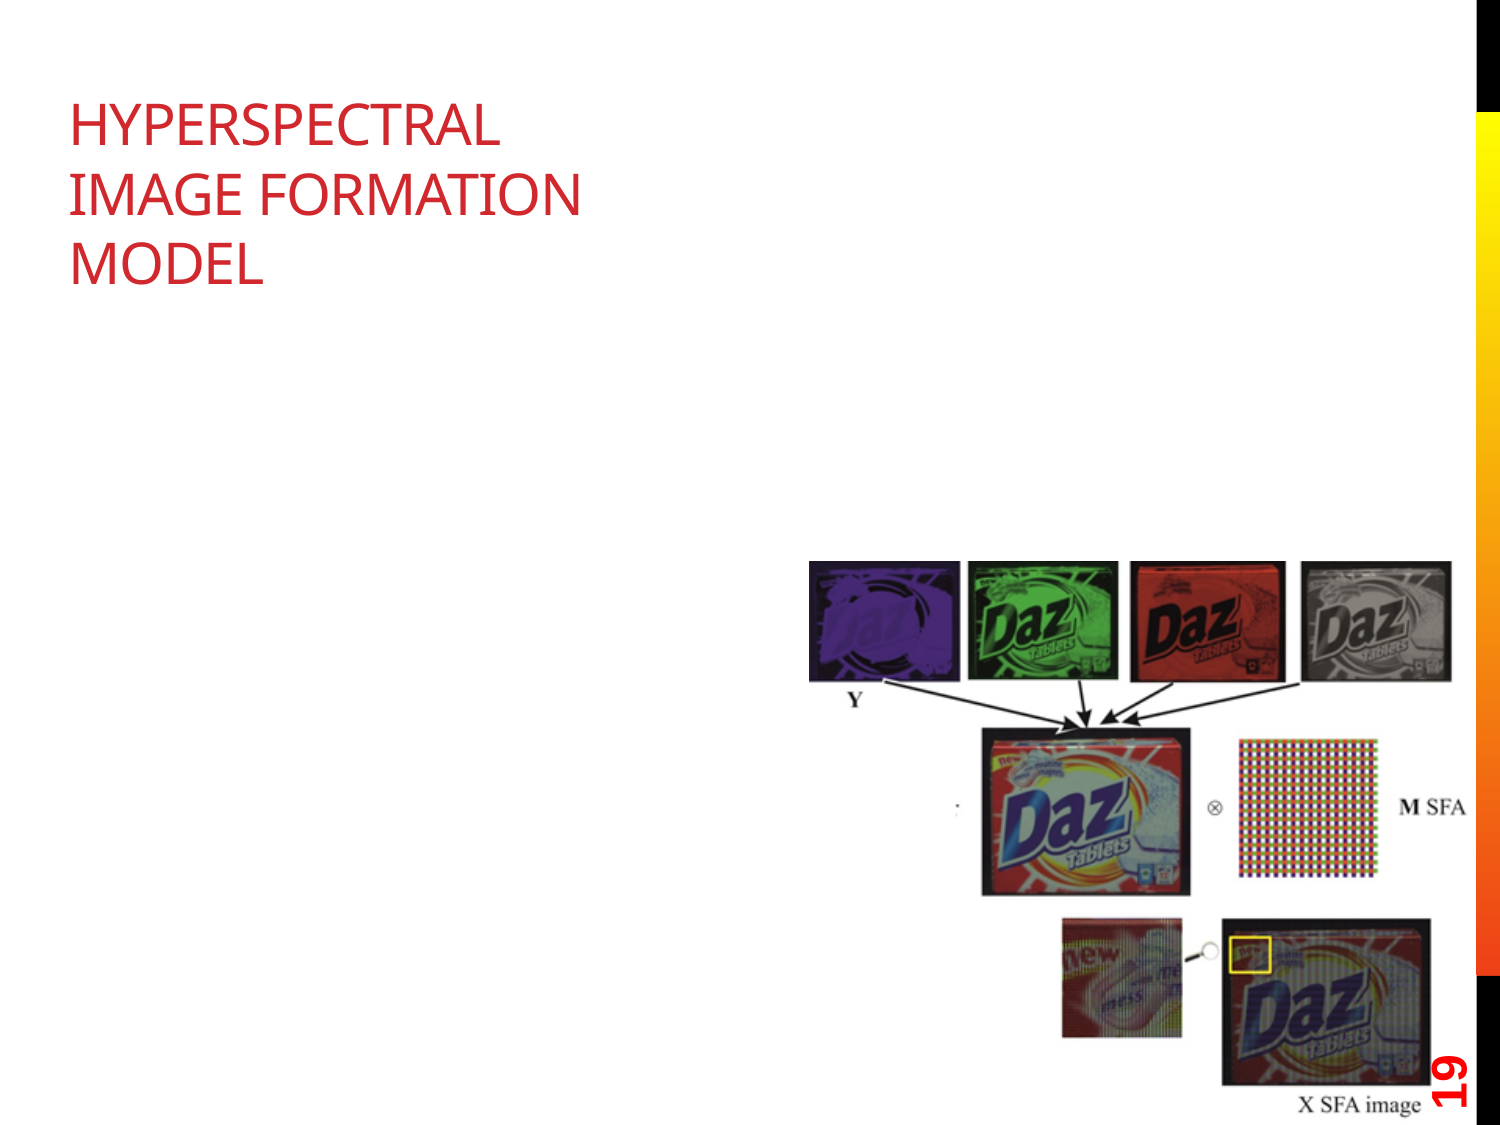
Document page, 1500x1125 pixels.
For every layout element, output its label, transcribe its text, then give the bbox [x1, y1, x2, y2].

title Hyperspectral Image Formation model [53, 78, 802, 304]
picture [808, 561, 1469, 1125]
